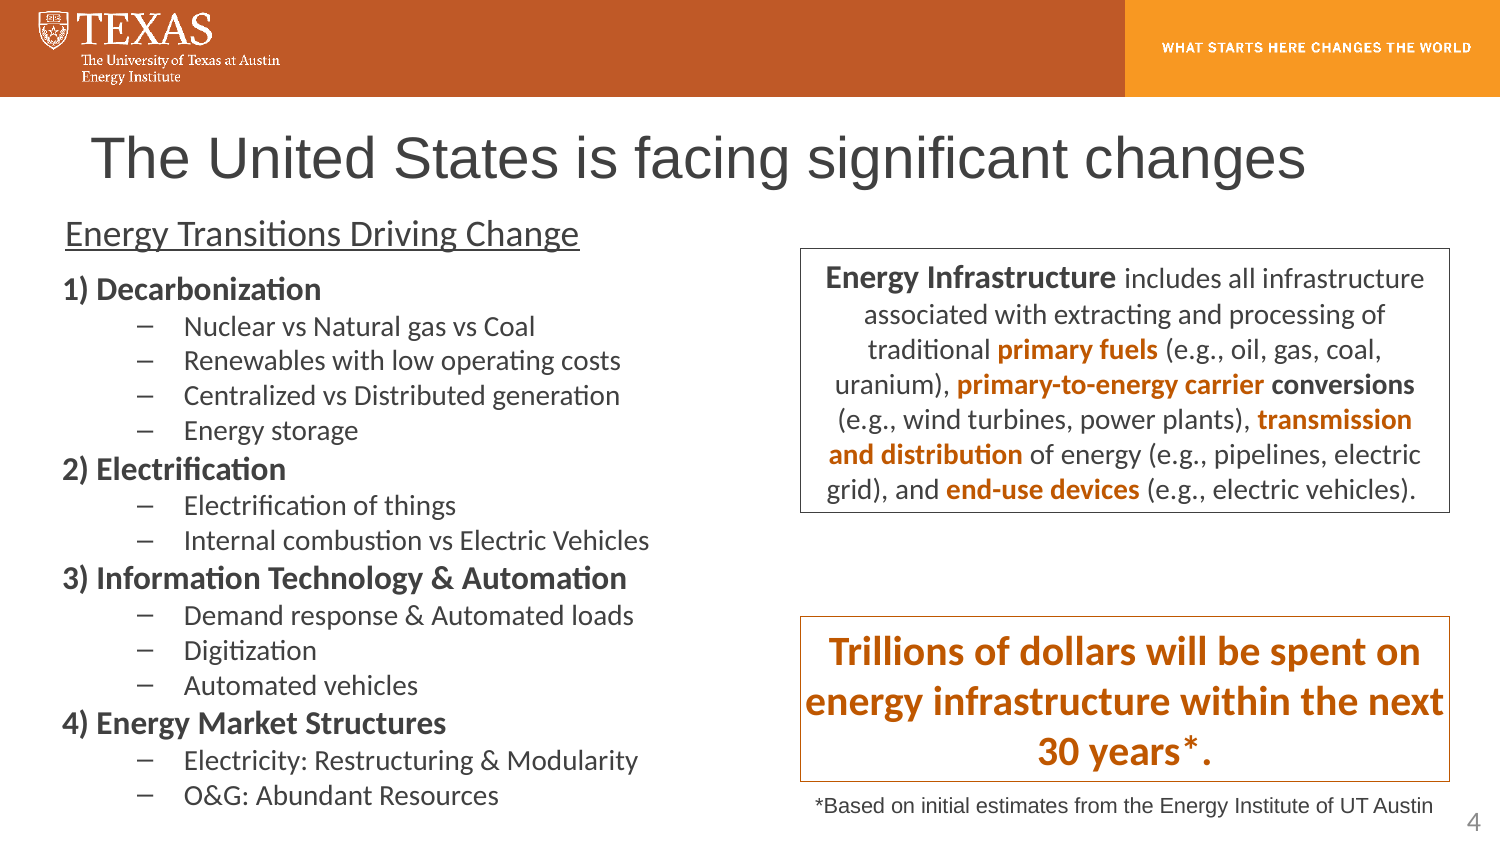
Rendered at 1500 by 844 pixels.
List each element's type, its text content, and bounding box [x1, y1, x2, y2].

text_box Energy Transitions Driving Change [50, 201, 595, 262]
text_box Energy Infrastructure includes all infrastructure associated with extracting and processing of traditional primary fuels (e.g., oil, gas, coal, uranium), primary-to-energy carrier conversions (e.g., wind turbines, power plants), transmission and distribution of energy (e.g., pipelines, electric grid), and end-use devices (e.g., electric vehicles). [800, 248, 1450, 513]
title The United States is facing significant changes [75, 84, 1425, 225]
text_box Trillions of dollars will be spent on energy infrastructure within the next 30 years*. [800, 616, 1450, 782]
list 1) Decarbonization Nuclear vs Natural gas vs Coal Renewables with low operating costs Centralized vs Distributed generation Energy storage 2) Electrification Electrification of things Internal combustion vs Electric Vehicles 3) Information Technology & Automation Demand response & Automated loads Digitization Automated vehicles 4) Energy Market Structures Electricity: Restructuring & Modularity O&G: Abundant Resources [47, 259, 700, 760]
text_box *Based on initial estimates from the Energy Institute of UT Austin [800, 784, 1450, 826]
picture [0, 0, 1500, 97]
